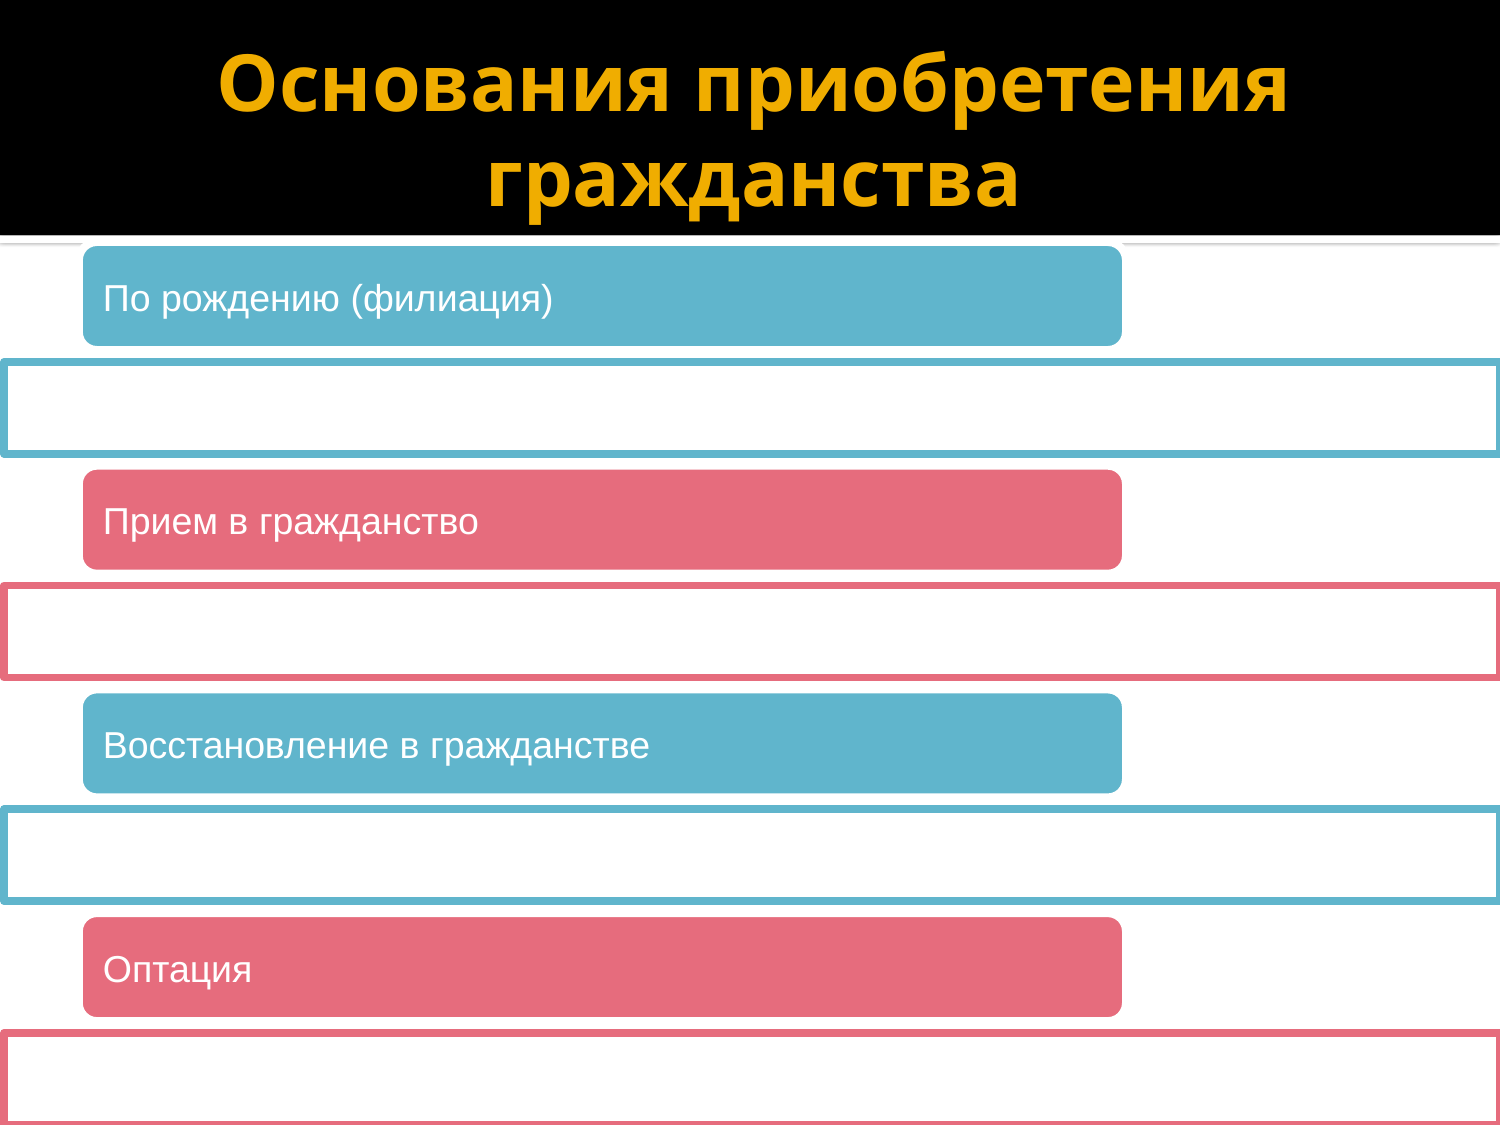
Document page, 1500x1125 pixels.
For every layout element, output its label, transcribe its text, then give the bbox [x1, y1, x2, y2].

title Основания приобретения гражданства [75, 24, 1425, 229]
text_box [4, 230, 1500, 1125]
